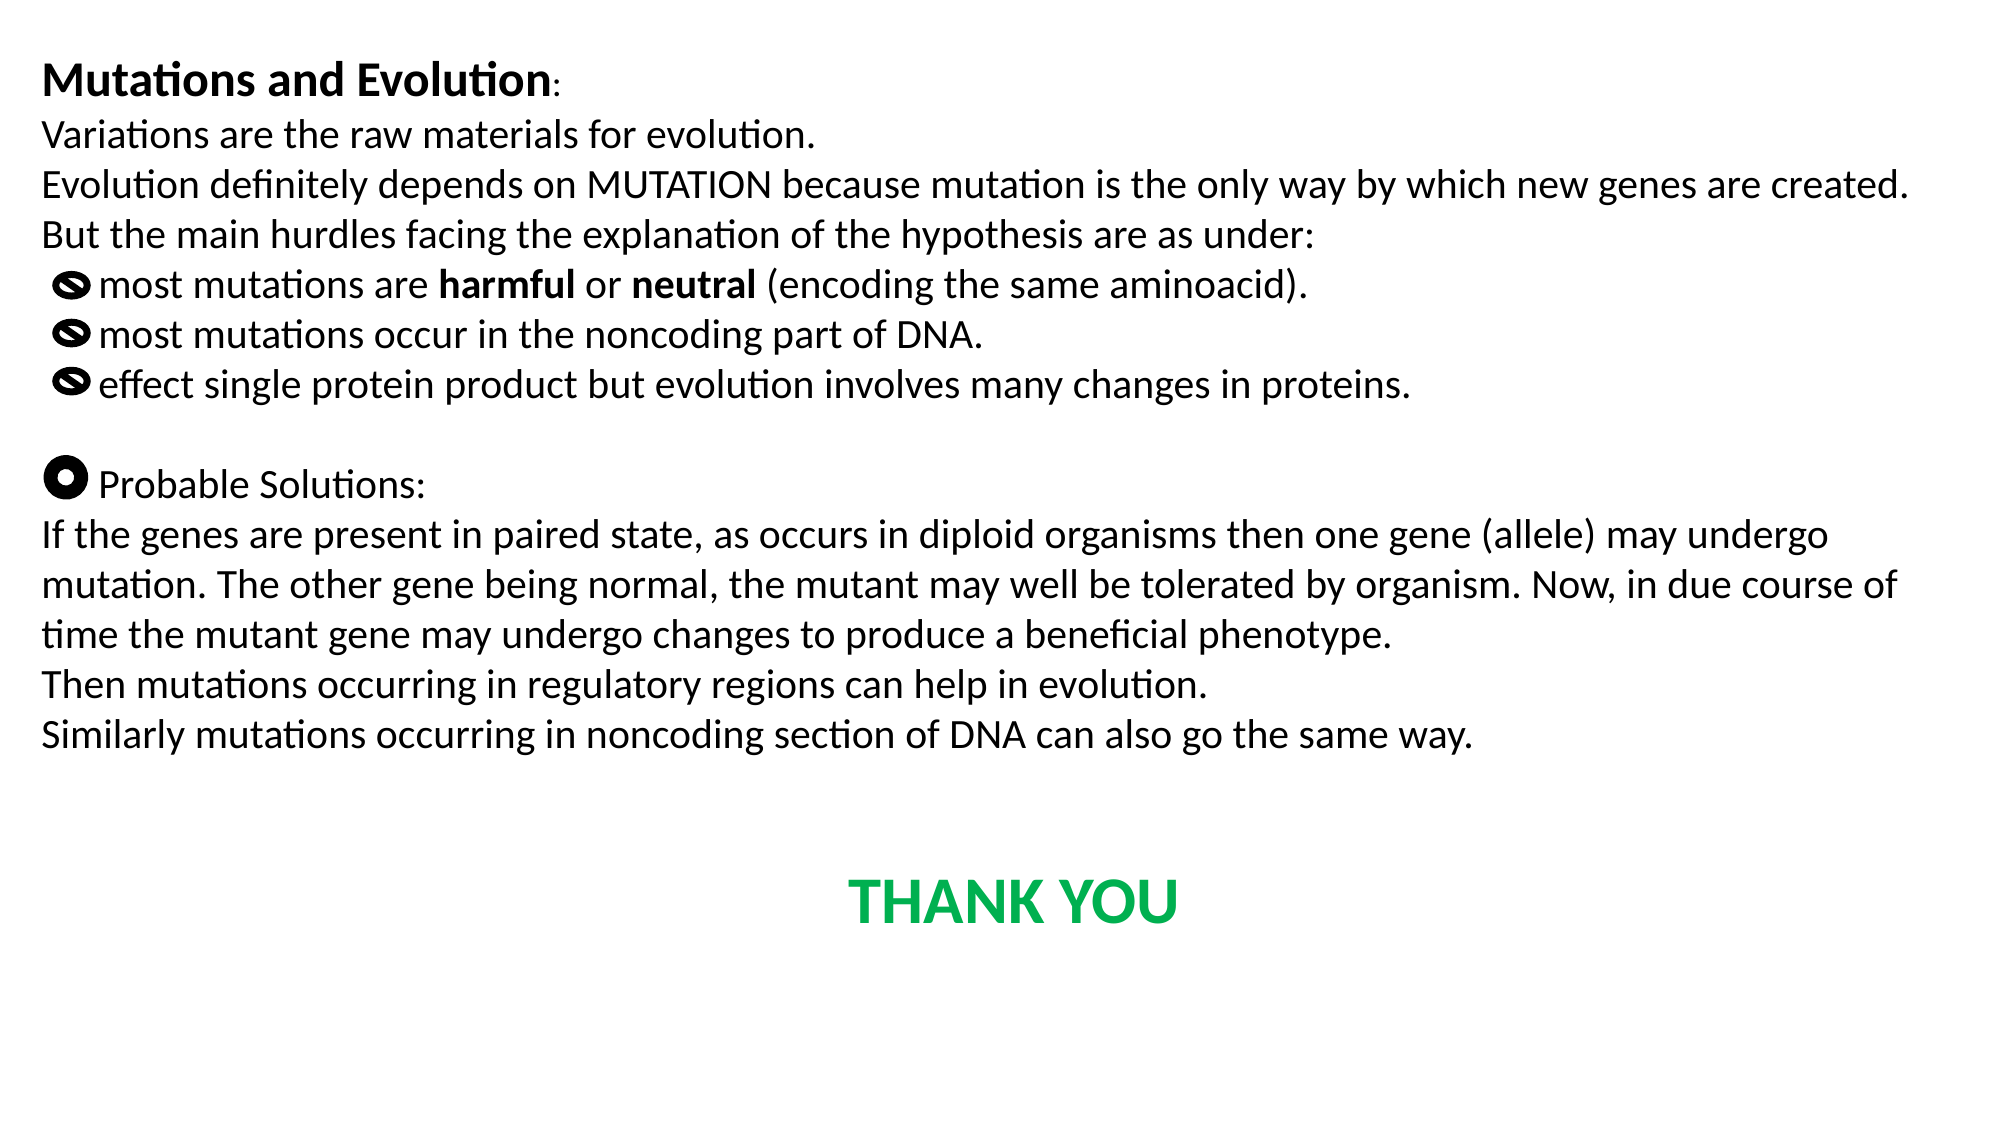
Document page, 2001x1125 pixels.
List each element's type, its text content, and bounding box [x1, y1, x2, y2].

text_box [52, 318, 91, 348]
text_box [52, 366, 91, 396]
text_box [43, 455, 89, 500]
text_box Mutations and Evolution: Variations are the raw materials for evolution. Evolution definitely depends on MUTATION because mutation is the only way by which new genes are created. But the main hurdles facing the explanation of the hypothesis are as under: most mutations are harmful or neutral (encoding the same aminoacid). most mutations occur in the noncoding part of DNA. effect single protein product but evolution involves many changes in proteins. Probable Solutions: If the genes are present in paired state, as occurs in diploid organisms then one gene (allele) may undergo mutation. The other gene being normal, the mutant may well be tolerated by organism. Now, in due course of time the mutant gene may undergo changes to produce a beneficial phenotype. Then mutations occurring in regulatory regions can help in evolution. Similarly mutations occurring in noncoding section of DNA can also go the same way. THANK YOU [26, 39, 1950, 1025]
text_box [52, 270, 91, 300]
